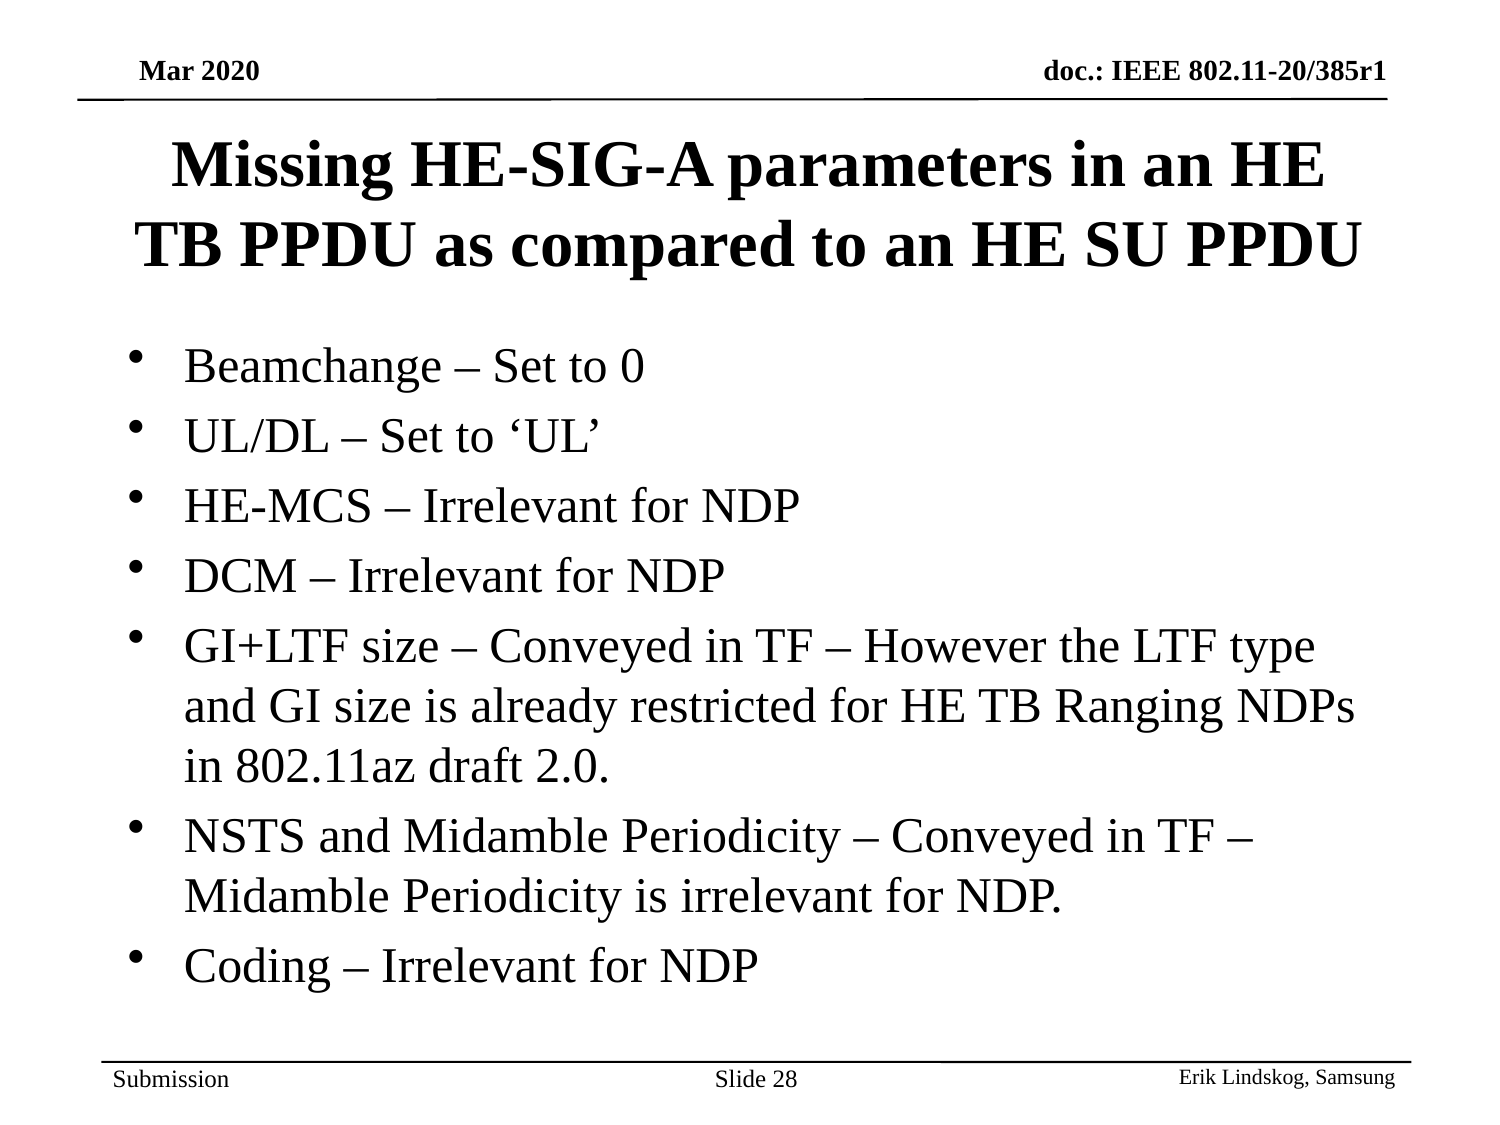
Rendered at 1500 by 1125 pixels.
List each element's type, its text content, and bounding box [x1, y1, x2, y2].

footer Erik Lindskog, Samsung [861, 1062, 1402, 1089]
list Beamchange – Set to 0 UL/DL – Set to ‘UL’ HE-MCS – Irrelevant for NDP DCM – Irrelevant for NDP GI+LTF size – Conveyed in TF – However the LTF type and GI size is already restricted for HE TB Ranging NDPs in 802.11az draft 2.0. NSTS and Midamble Periodicity – Conveyed in TF – Midamble Periodicity is irrelevant for NDP. Coding – Irrelevant for NDP [112, 324, 1388, 1000]
title Missing HE-SIG-A parameters in an HE TB PPDU as compared to an HE SU PPDU [112, 112, 1388, 288]
slide_number Slide 28 [712, 1062, 800, 1093]
